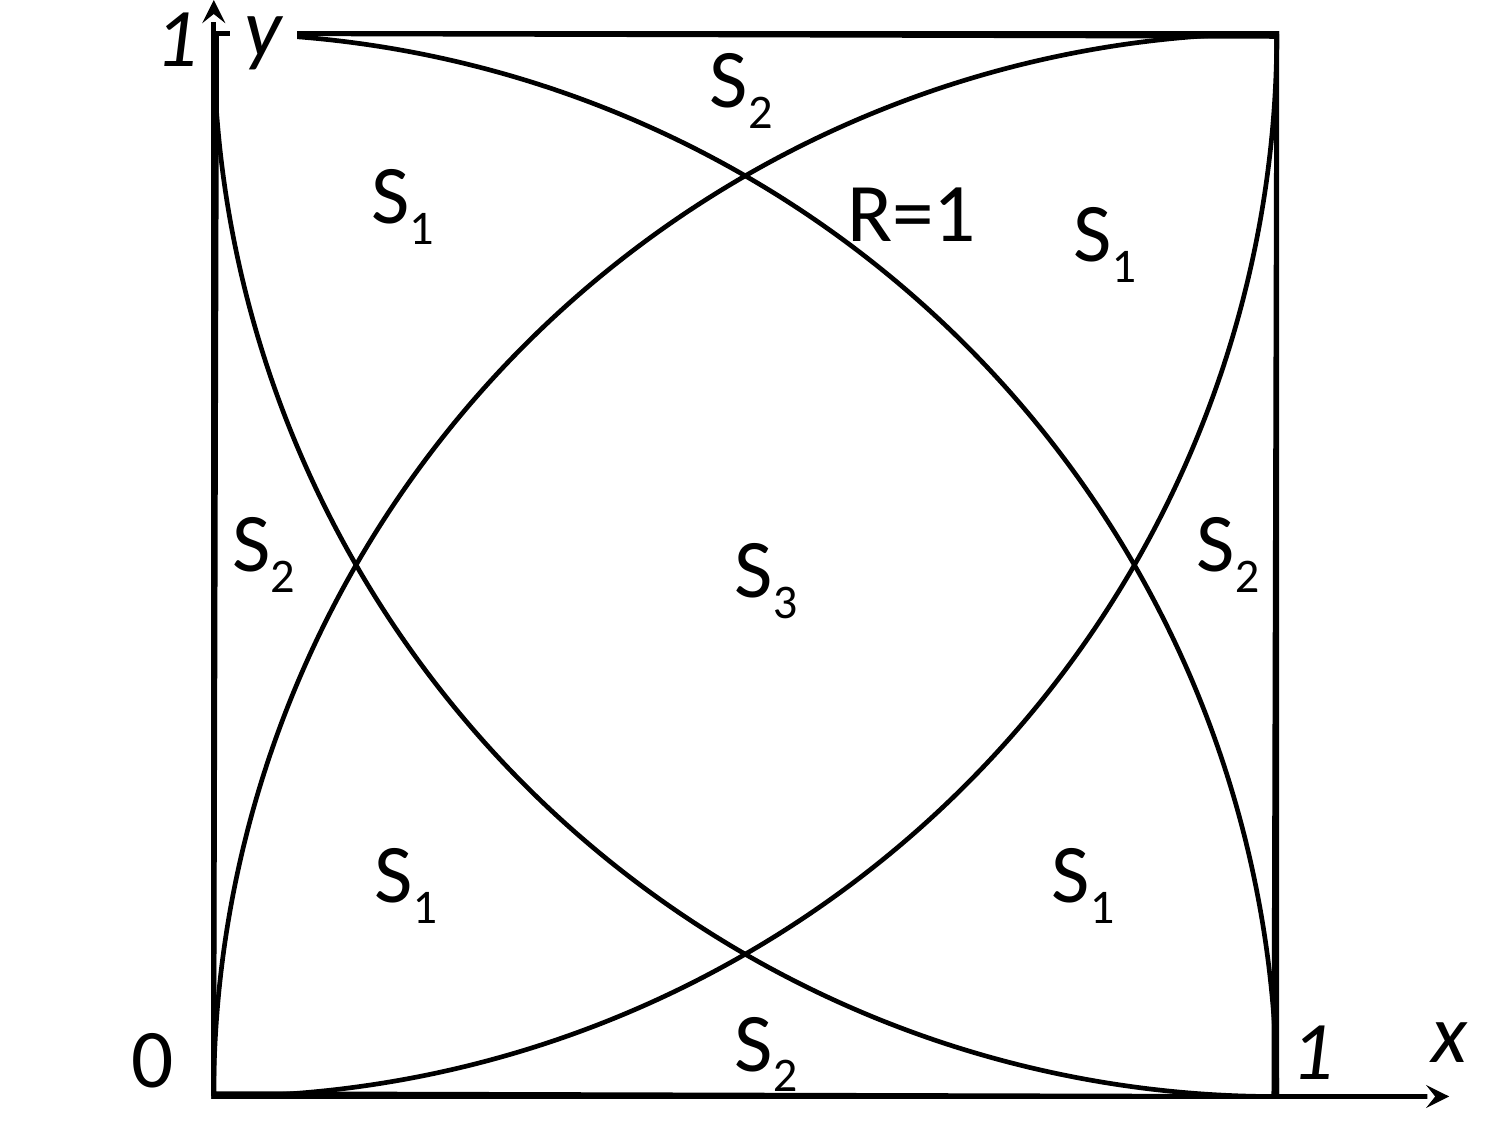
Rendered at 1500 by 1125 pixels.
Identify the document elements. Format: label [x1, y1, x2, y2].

text_box [0, 0, 1500, 1125]
